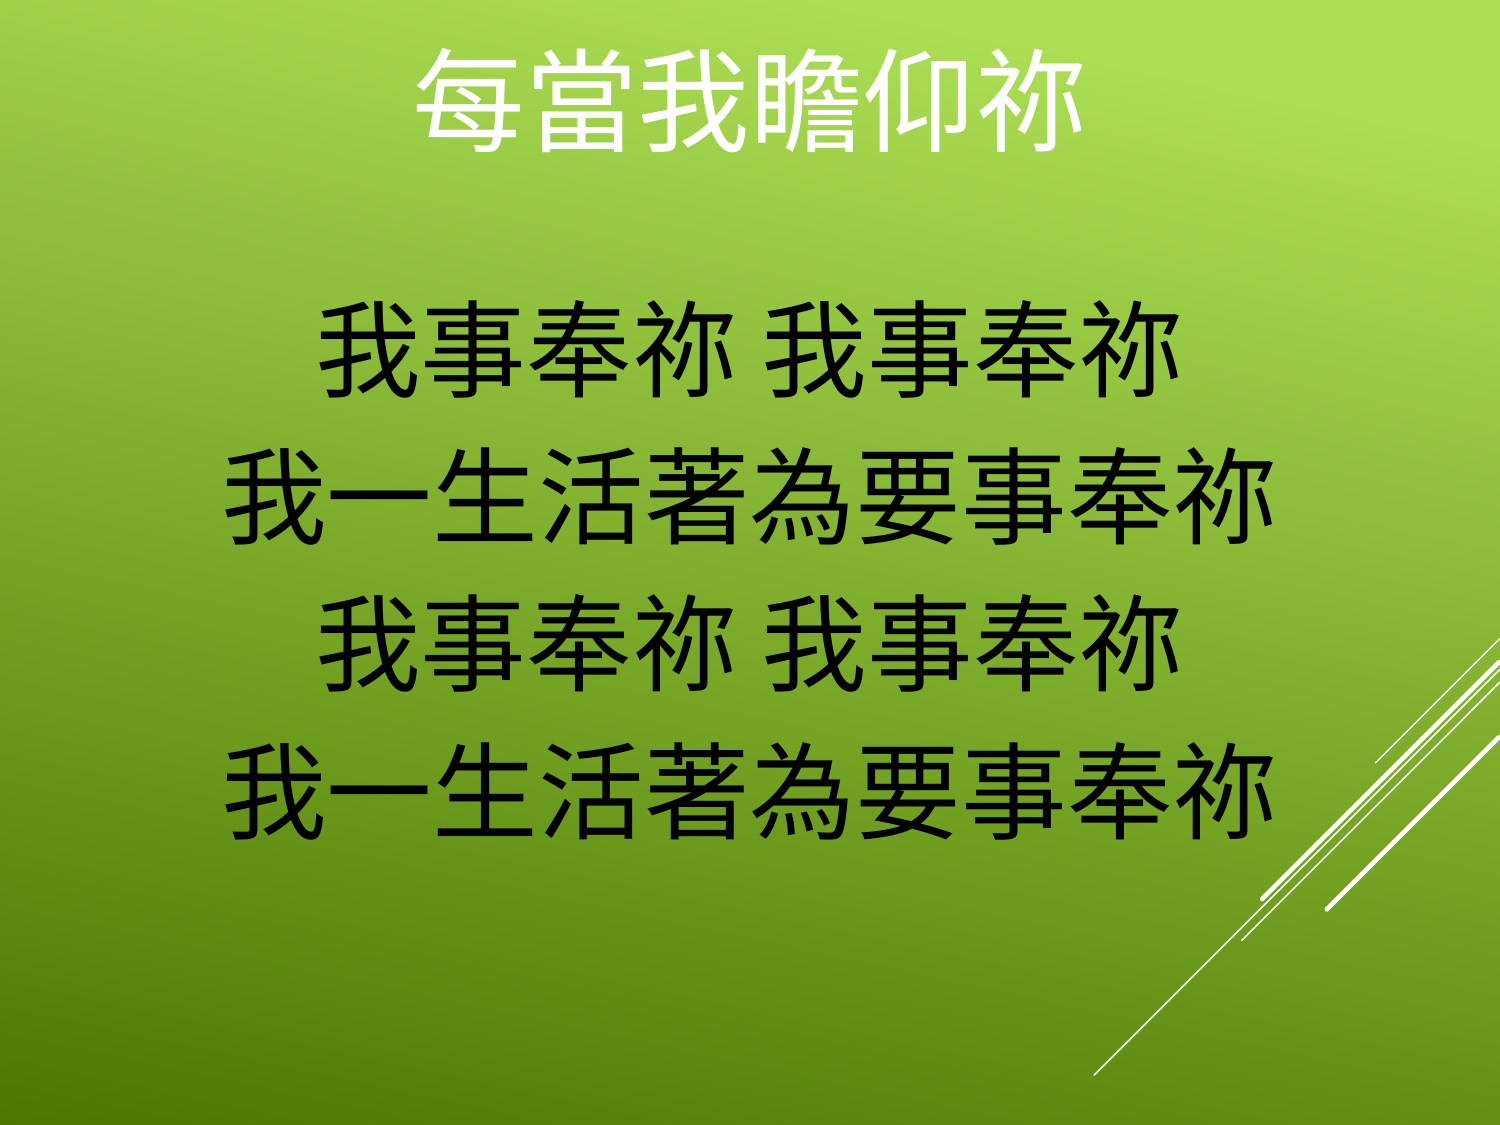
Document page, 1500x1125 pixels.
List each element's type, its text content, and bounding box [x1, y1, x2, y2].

list 我事奉祢 我事奉祢 我一生活著為要事奉祢 我事奉祢 我事奉祢 我一生活著為要事奉祢 [62, 289, 1438, 863]
title 每當我瞻仰祢 [62, 37, 1438, 161]
